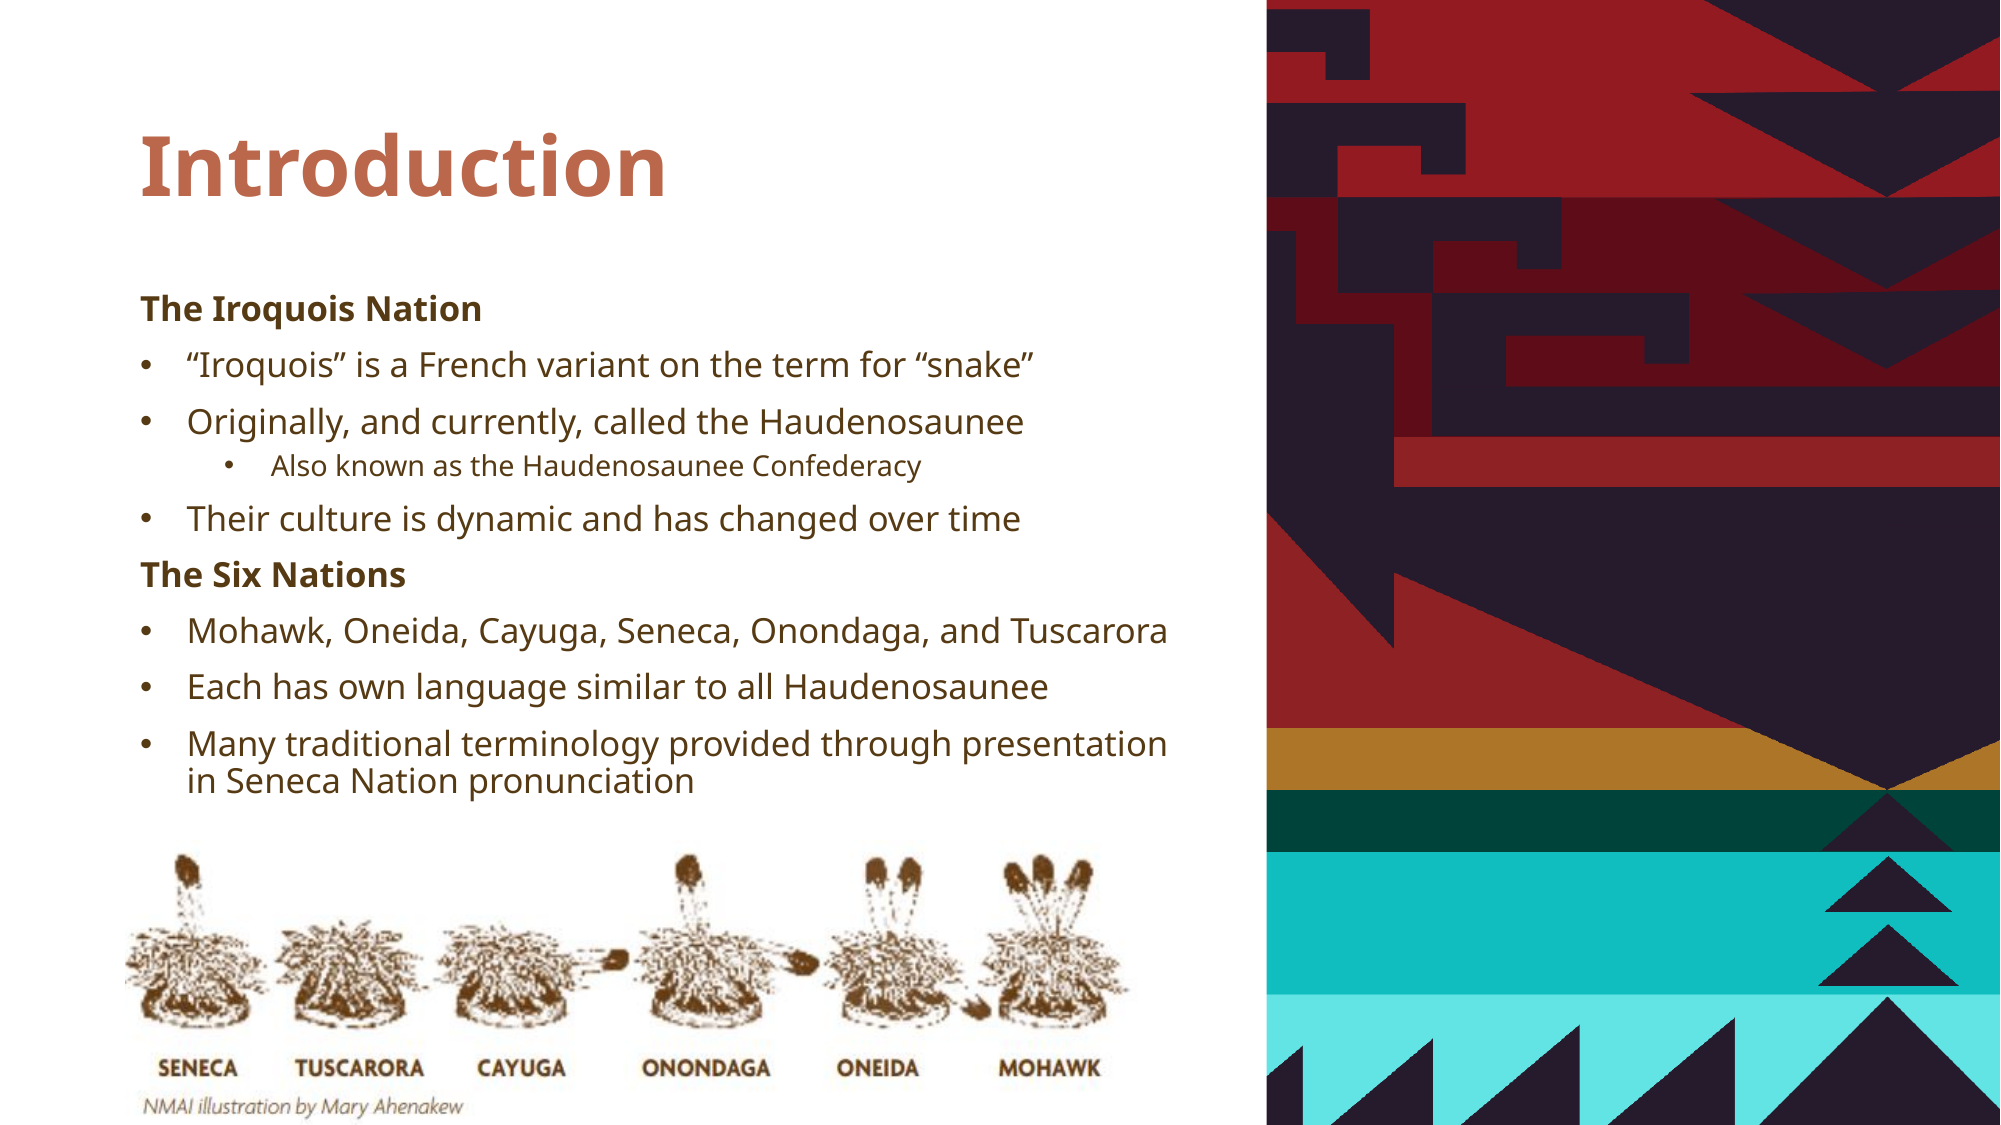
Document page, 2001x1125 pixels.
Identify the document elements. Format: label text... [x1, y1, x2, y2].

title Introduction [125, 117, 1188, 284]
picture [124, 840, 1140, 1125]
picture [1266, 0, 2000, 1125]
list The Iroquois Nation “Iroquois” is a French variant on the term for “snake” Originally, and currently, called the Haudenosaunee Also known as the Haudenosaunee Confederacy Their culture is dynamic and has changed over time The Six Nations Mohawk, Oneida, Cayuga, Seneca, Onondaga, and Tuscarora Each has own language similar to all Haudenosaunee Many traditional terminology provided through presentation in Seneca Nation pronunciation [125, 284, 1188, 822]
